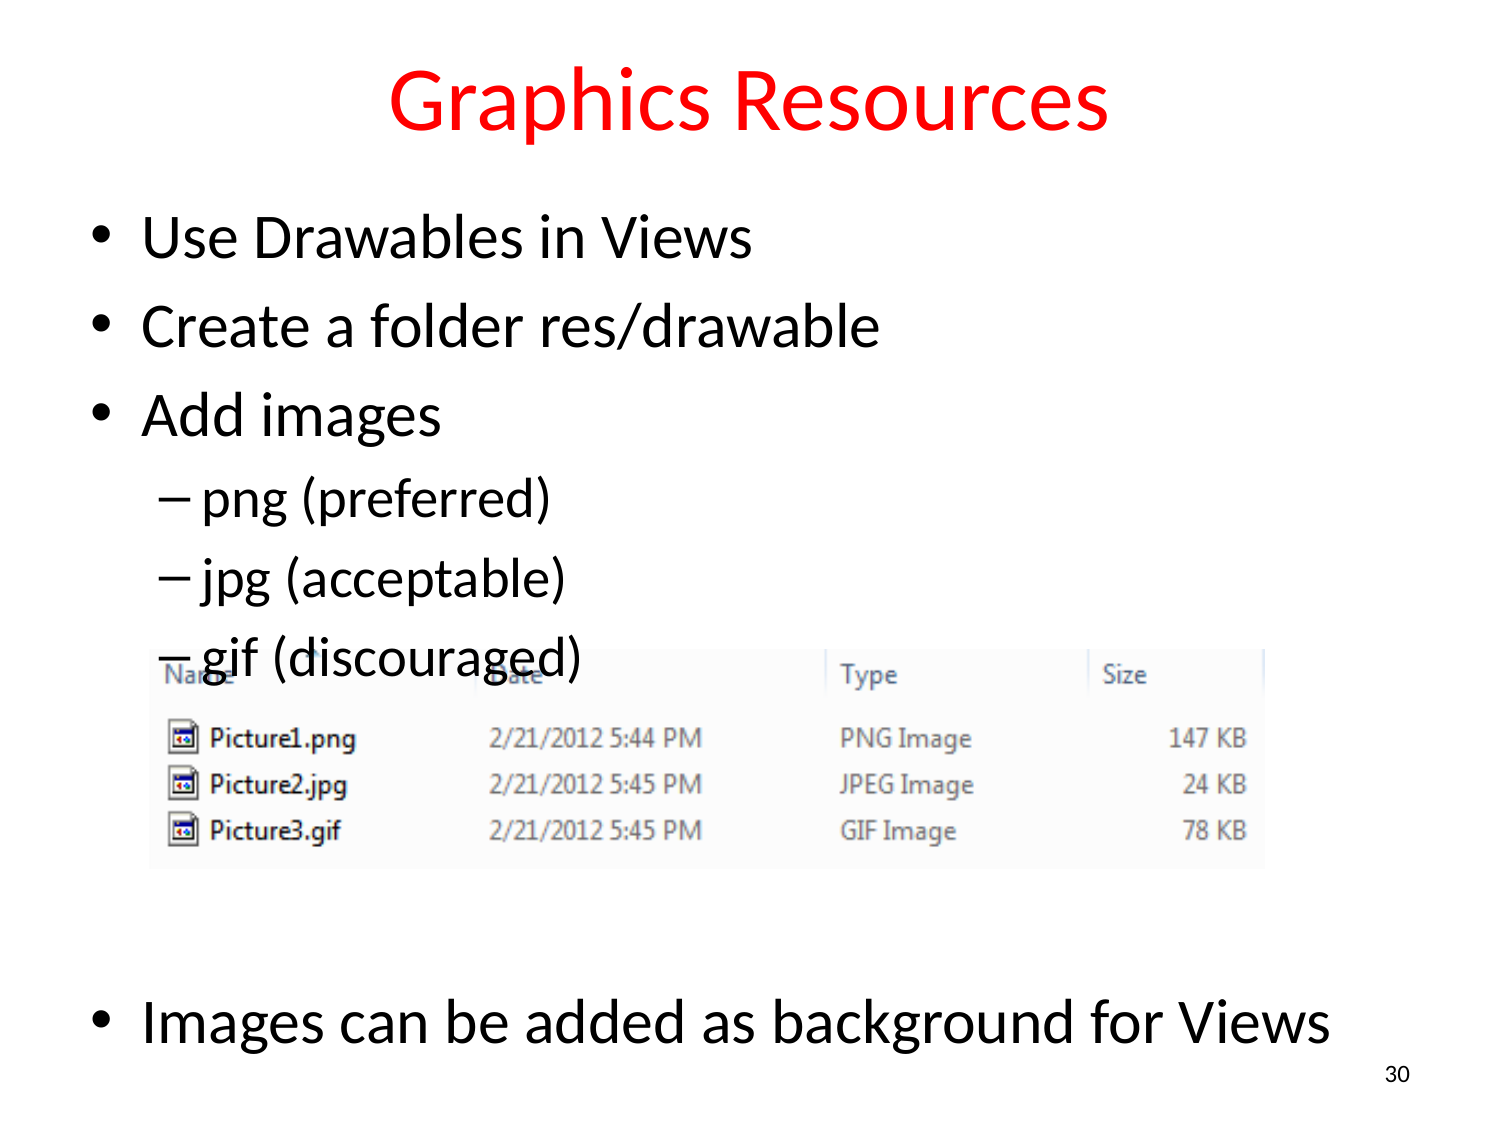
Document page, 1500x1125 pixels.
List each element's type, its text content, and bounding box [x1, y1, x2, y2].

list Use Drawables in Views Create a folder res/drawable Add images png (preferred) jpg (acceptable) gif (discouraged) Images can be added as background for Views [75, 187, 1375, 1075]
title Graphics Resources [75, 0, 1425, 188]
slide_number 30 [1074, 1042, 1425, 1103]
picture [148, 649, 1265, 869]
